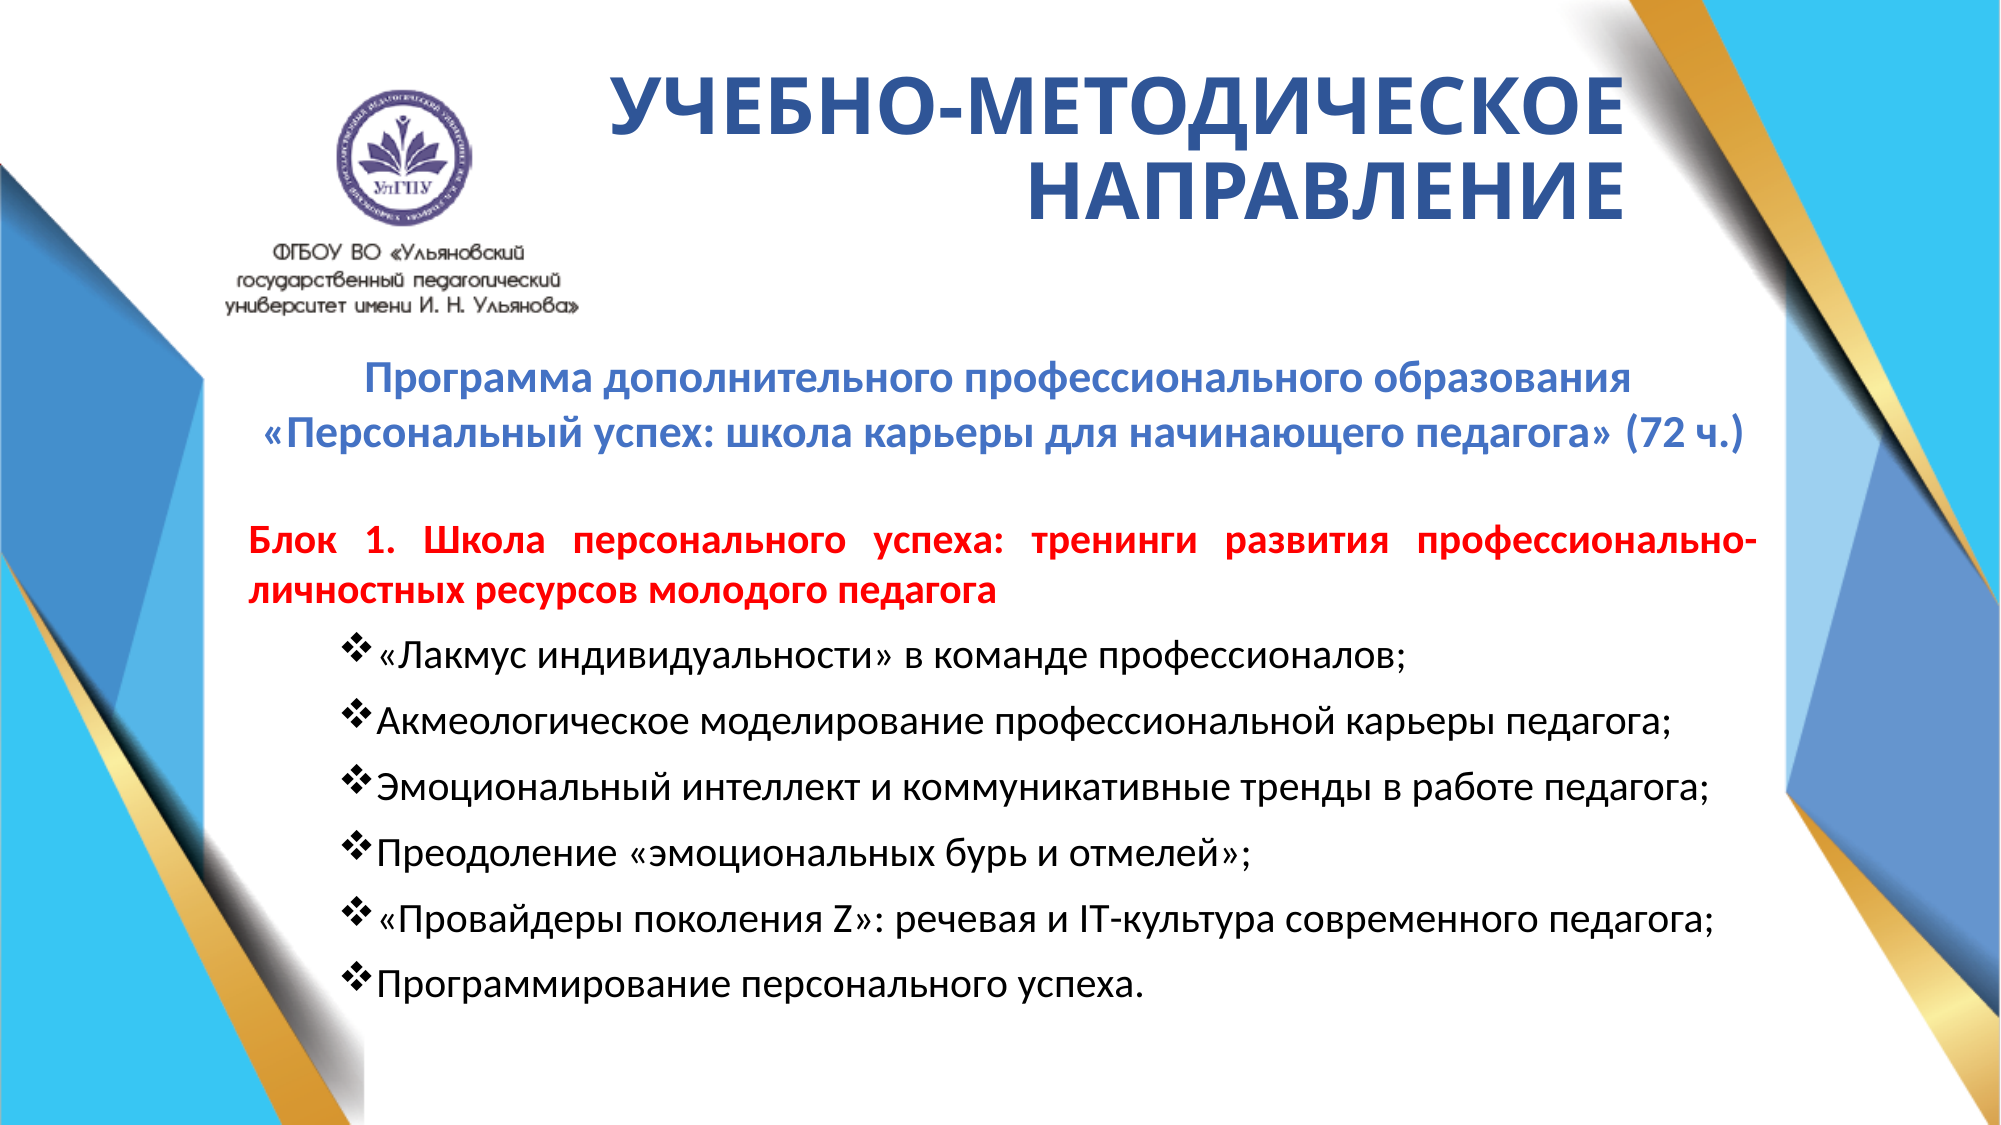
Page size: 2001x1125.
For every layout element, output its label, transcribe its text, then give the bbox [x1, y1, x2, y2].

picture [0, 0, 2001, 1125]
list Программа дополнительного профессионального образования «Персональный успех: школа карьеры для начинающего педагога» (72 ч.) Блок 1. Школа персонального успеха: тренинги развития профессионально-личностных ресурсов молодого педагога «Лакмус индивидуальности» в команде профессионалов; Акмеологическое моделирование профессиональной карьеры педагога; Эмоциональный интеллект и коммуникативные тренды в работе педагога; Преодоление «эмоциональных бурь и отмелей»; «Провайдеры поколения Z»: речевая и IT-культура современного педагога; Программирование персонального успеха. [233, 339, 1774, 1125]
title УЧЕБНО-МЕТОДИЧЕСКОЕ НАПРАВЛЕНИЕ [137, 116, 1643, 297]
